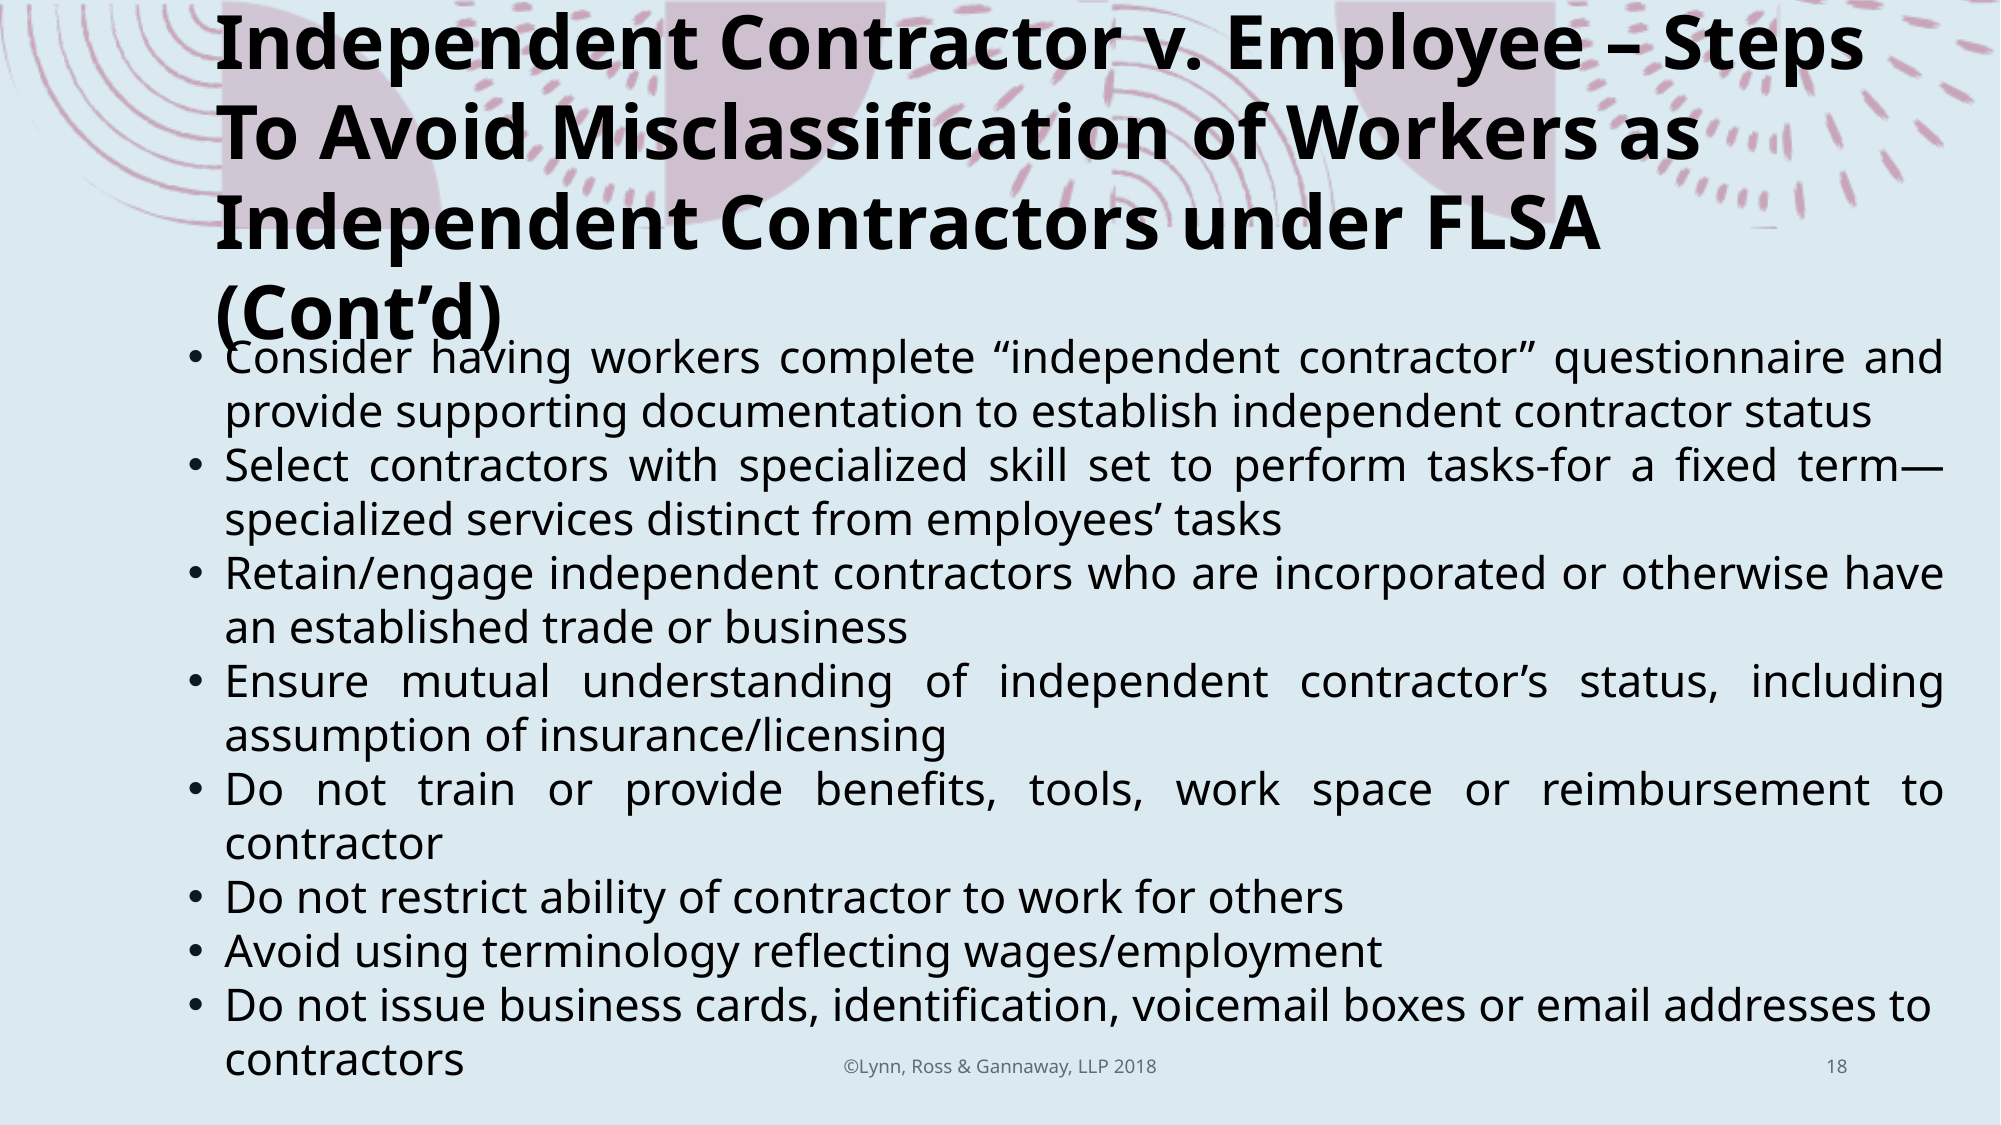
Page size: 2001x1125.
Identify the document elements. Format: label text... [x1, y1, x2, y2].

footer ©Lynn, Ross & Gannaway, LLP 2018 [662, 1037, 1338, 1098]
slide_number 18 [1412, 1037, 1863, 1098]
list Consider having workers complete “independent contractor” questionnaire and provide supporting documentation to establish independent contractor status Select contractors with specialized skill set to perform tasks-for a fixed term—specialized services distinct from employees’ tasks Retain/engage independent contractors who are incorporated or otherwise have an established trade or business Ensure mutual understanding of independent contractor’s status, including assumption of insurance/licensing Do not train or provide benefits, tools, work space or reimbursement to contractor Do not restrict ability of contractor to work for others Avoid using terminology reflecting wages/employment Do not issue business cards, identification, voicemail boxes or email addresses to contractors [172, 321, 1962, 1125]
title Independent Contractor v. Employee – Steps To Avoid Misclassification of Workers as Independent Contractors under FLSA (Cont’d) [200, 27, 1909, 321]
